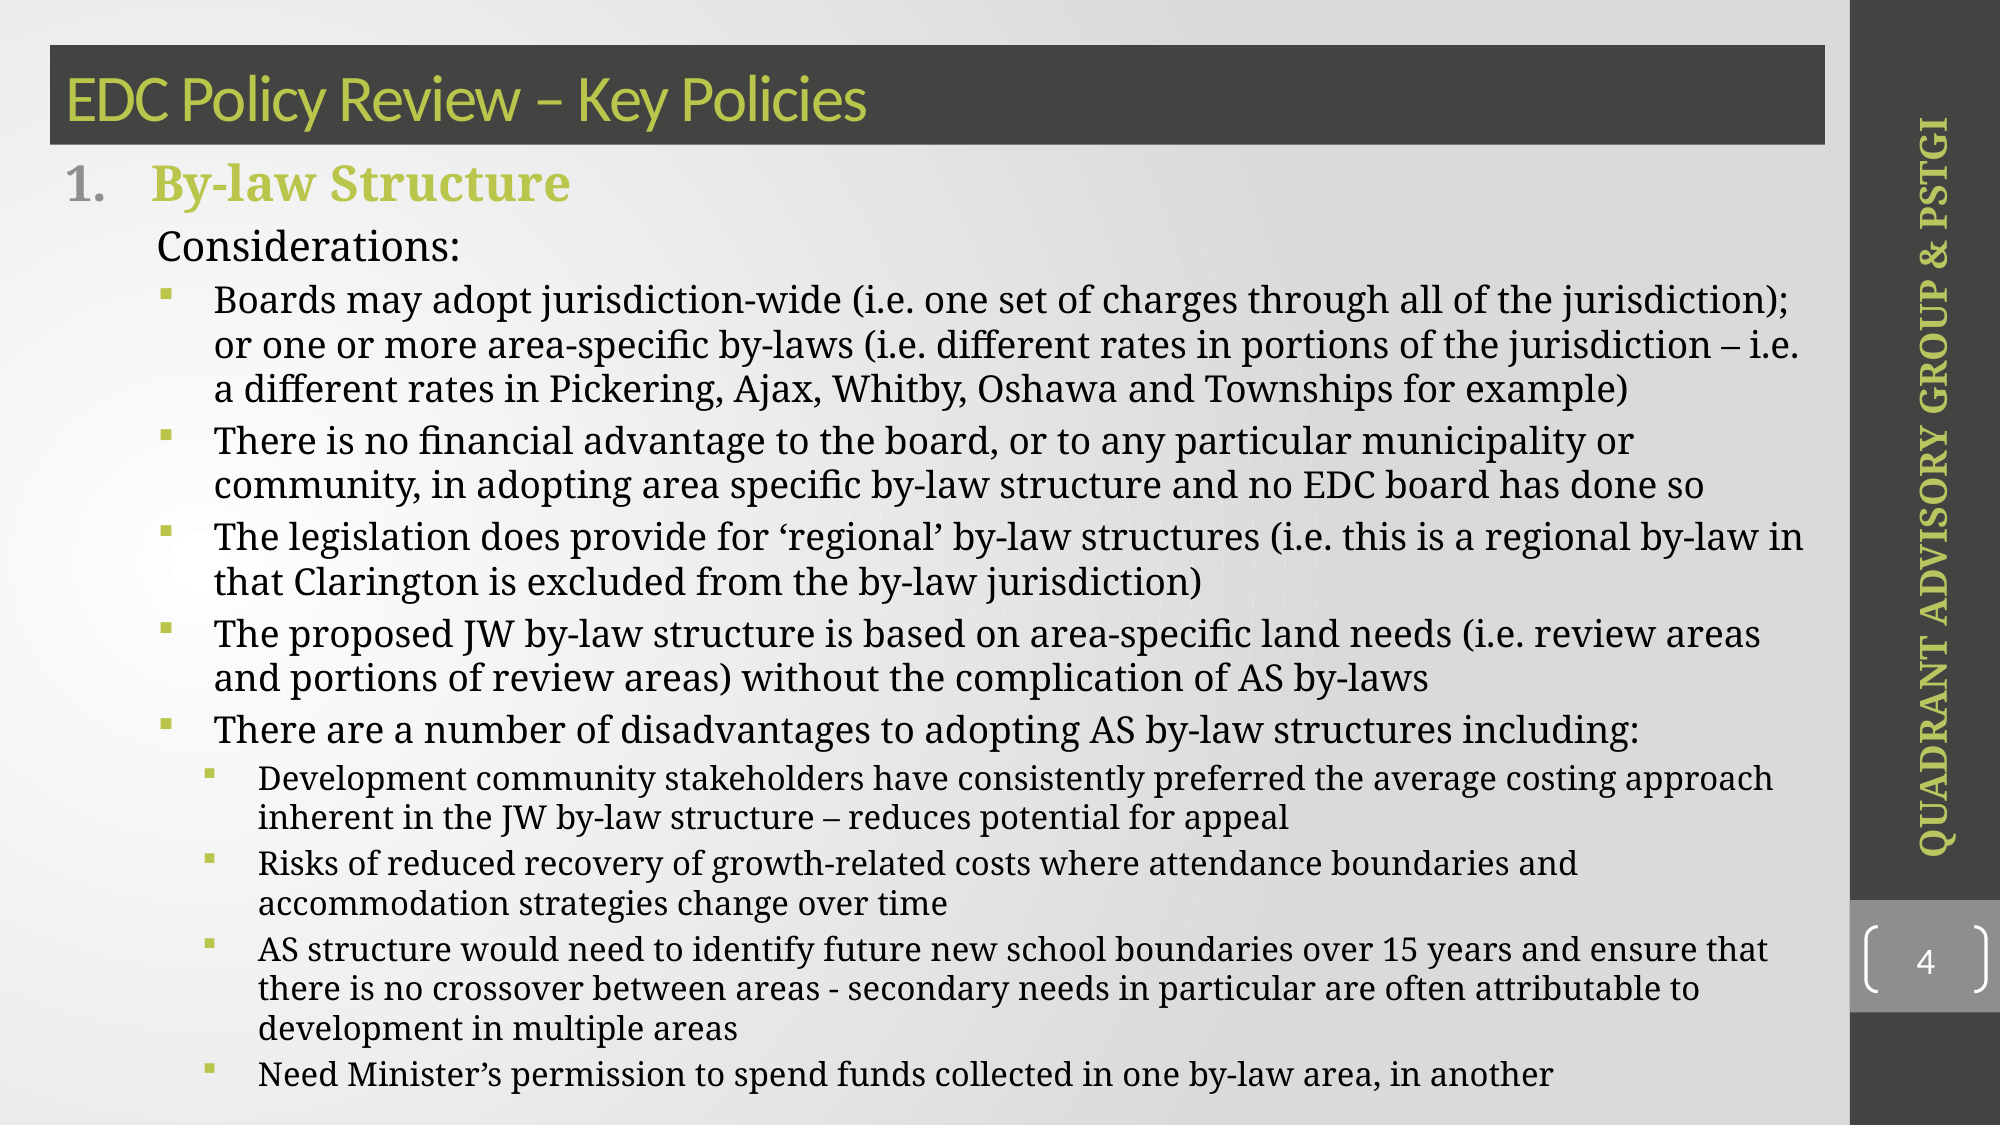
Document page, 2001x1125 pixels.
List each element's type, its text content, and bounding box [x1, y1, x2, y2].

title EDC Policy Review – Key Policies [50, 45, 1825, 145]
list By-law Structure Considerations: Boards may adopt jurisdiction-wide (i.e. one set of charges through all of the jurisdiction); or one or more area-specific by-laws (i.e. different rates in portions of the jurisdiction – i.e. a different rates in Pickering, Ajax, Whitby, Oshawa and Townships for example) There is no financial advantage to the board, or to any particular municipality or community, in adopting area specific by-law structure and no EDC board has done so The legislation does provide for ‘regional’ by-law structures (i.e. this is a regional by-law in that Clarington is excluded from the by-law jurisdiction) The proposed JW by-law structure is based on area-specific land needs (i.e. review areas and portions of review areas) without the complication of AS by-laws There are a number of disadvantages to adopting AS by-law structures including: Development community stakeholders have consistently preferred the average costing approach inherent in the JW by-law structure – reduces potential for appeal Risks of reduced recovery of growth-related costs where attendance boundaries and accommodation strategies change over time AS structure would need to identify future new school boundaries over 15 years and ensure that there is no crossover between areas - secondary needs in particular are often attributable to development in multiple areas Need Minister’s permission to spend funds collected in one by-law area, in another [50, 145, 1825, 1113]
slide_number 4 [1864, 925, 1988, 994]
text_box QUADRANT ADVISORY GROUP & PSTGI [1901, 92, 1962, 873]
